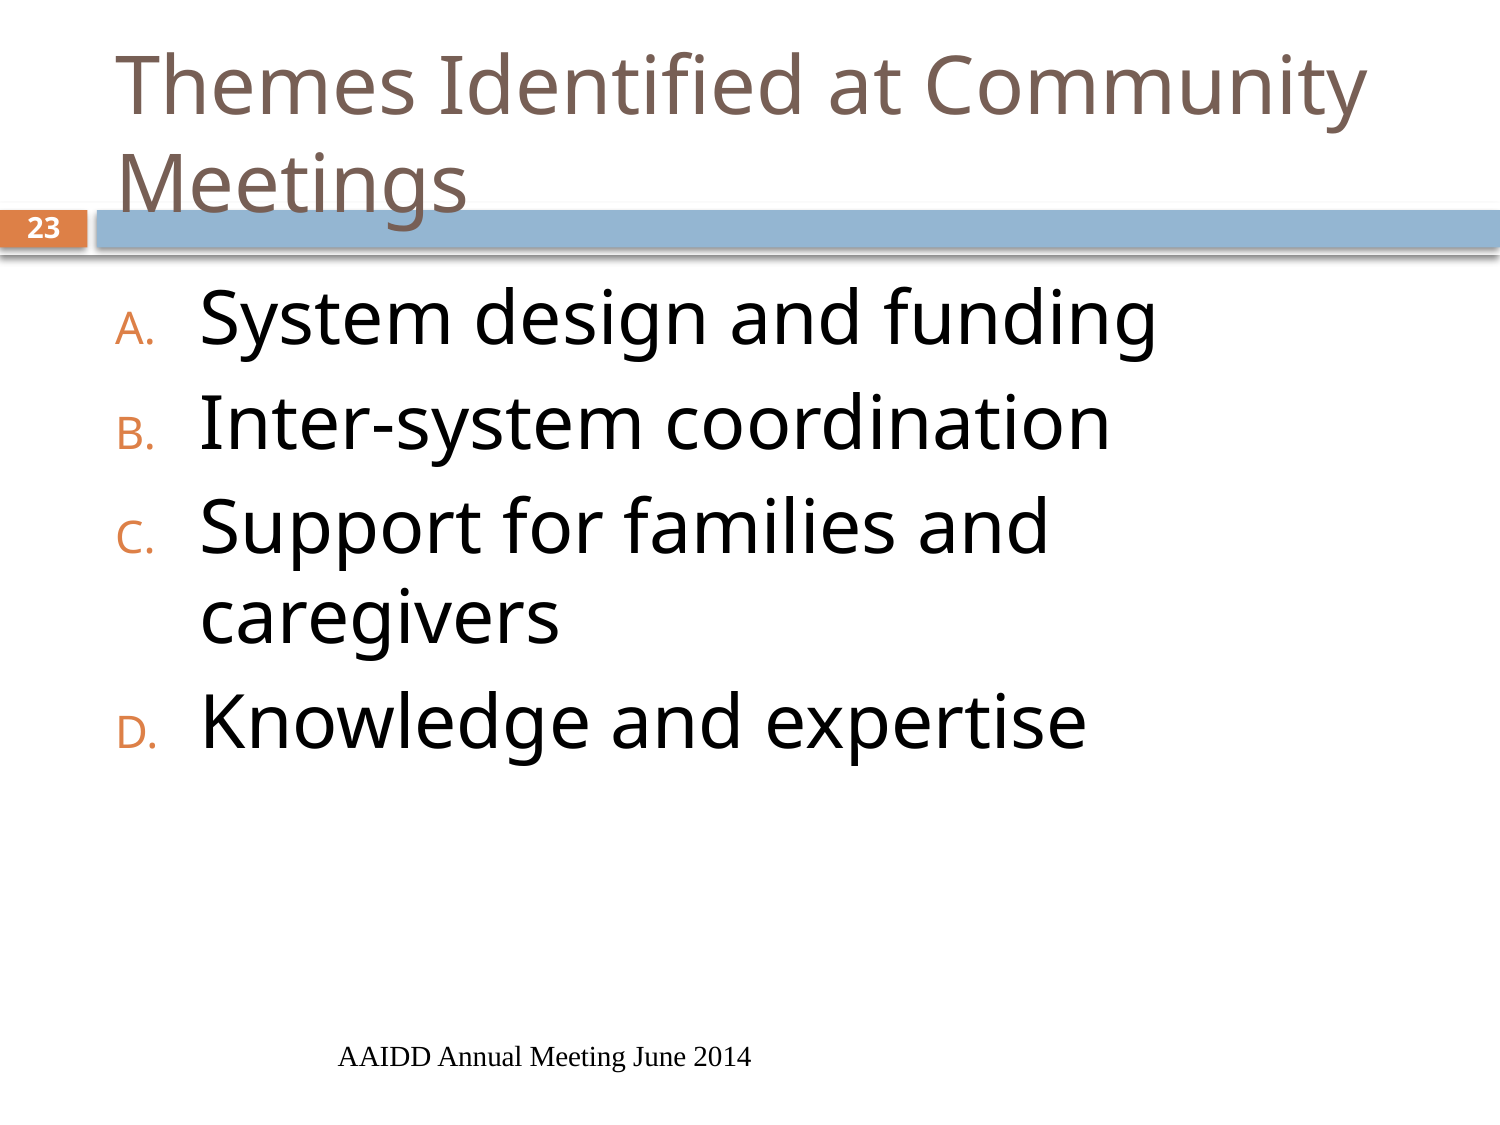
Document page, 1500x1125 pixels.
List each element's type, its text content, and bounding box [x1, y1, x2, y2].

slide_number 23 [0, 208, 88, 249]
list System design and funding Inter-system coordination Support for families and caregivers Knowledge and expertise [100, 262, 1438, 1000]
footer AAIDD Annual Meeting June 2014 [99, 1024, 990, 1085]
title Themes Identified at Community Meetings [100, 50, 1500, 213]
